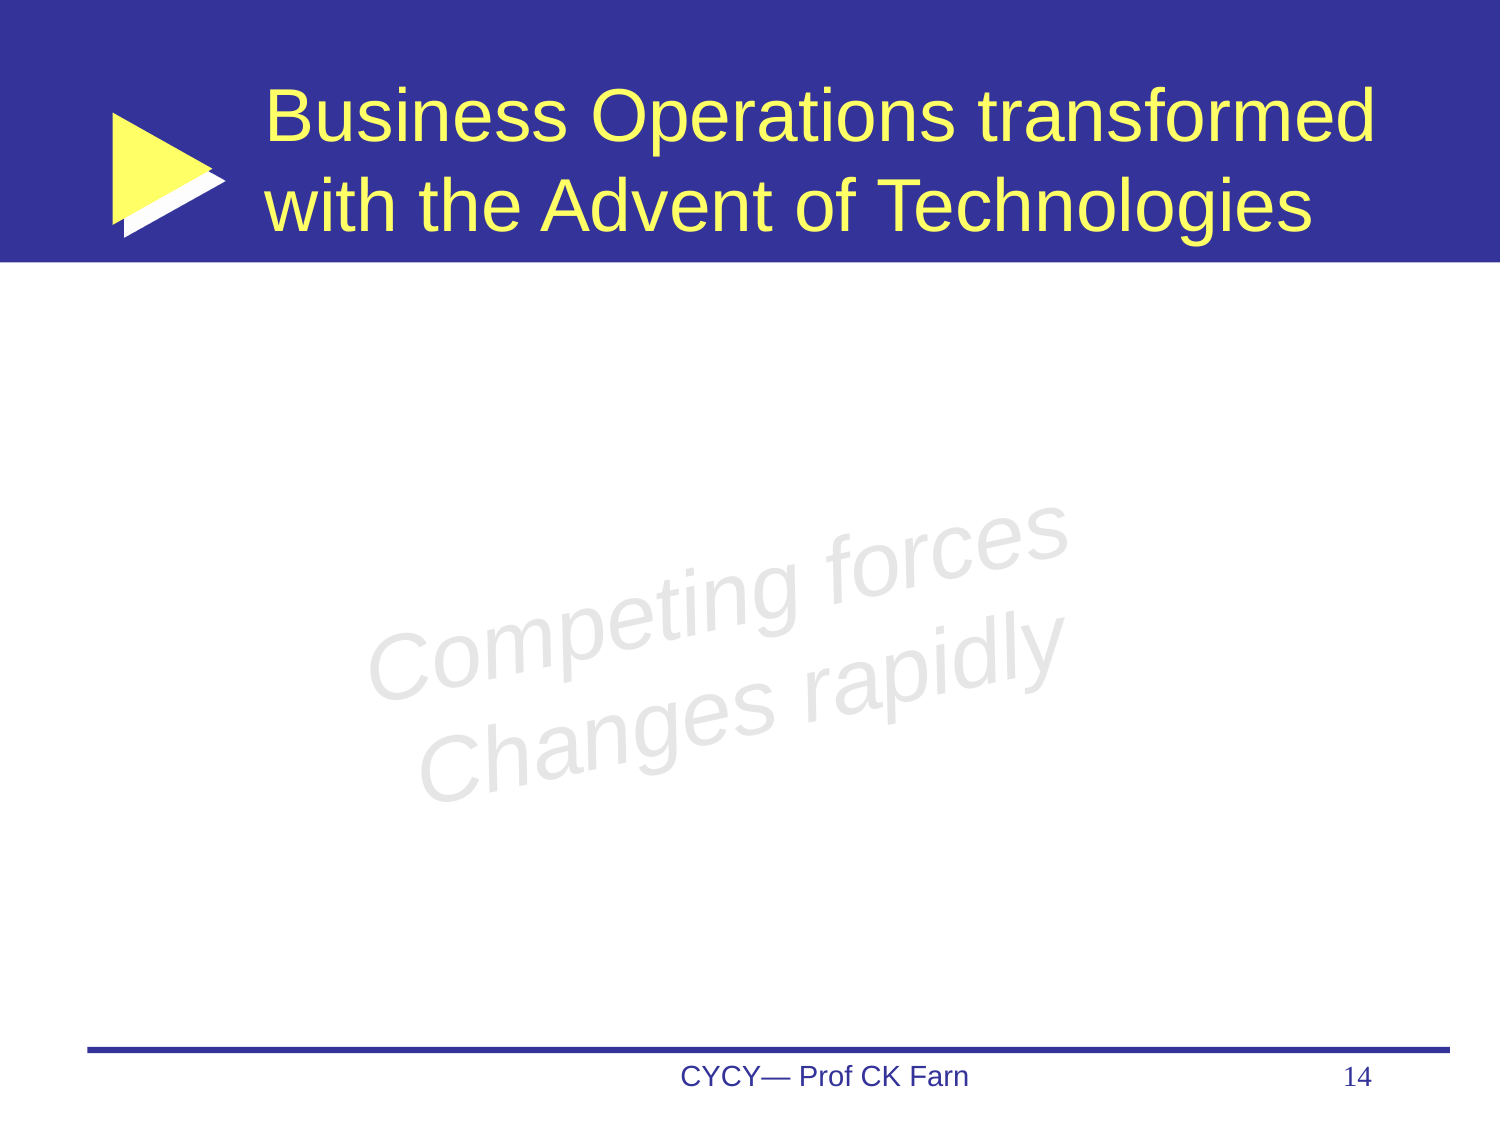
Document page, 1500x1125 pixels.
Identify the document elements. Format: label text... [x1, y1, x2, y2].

title Business Operations transformed with the Advent of Technologies [249, 62, 1483, 250]
footer CYCY— Prof CK Farn [587, 1050, 1063, 1125]
text_box Competing forces Changes rapidly [246, 432, 1210, 862]
slide_number 14 [1074, 1050, 1388, 1125]
